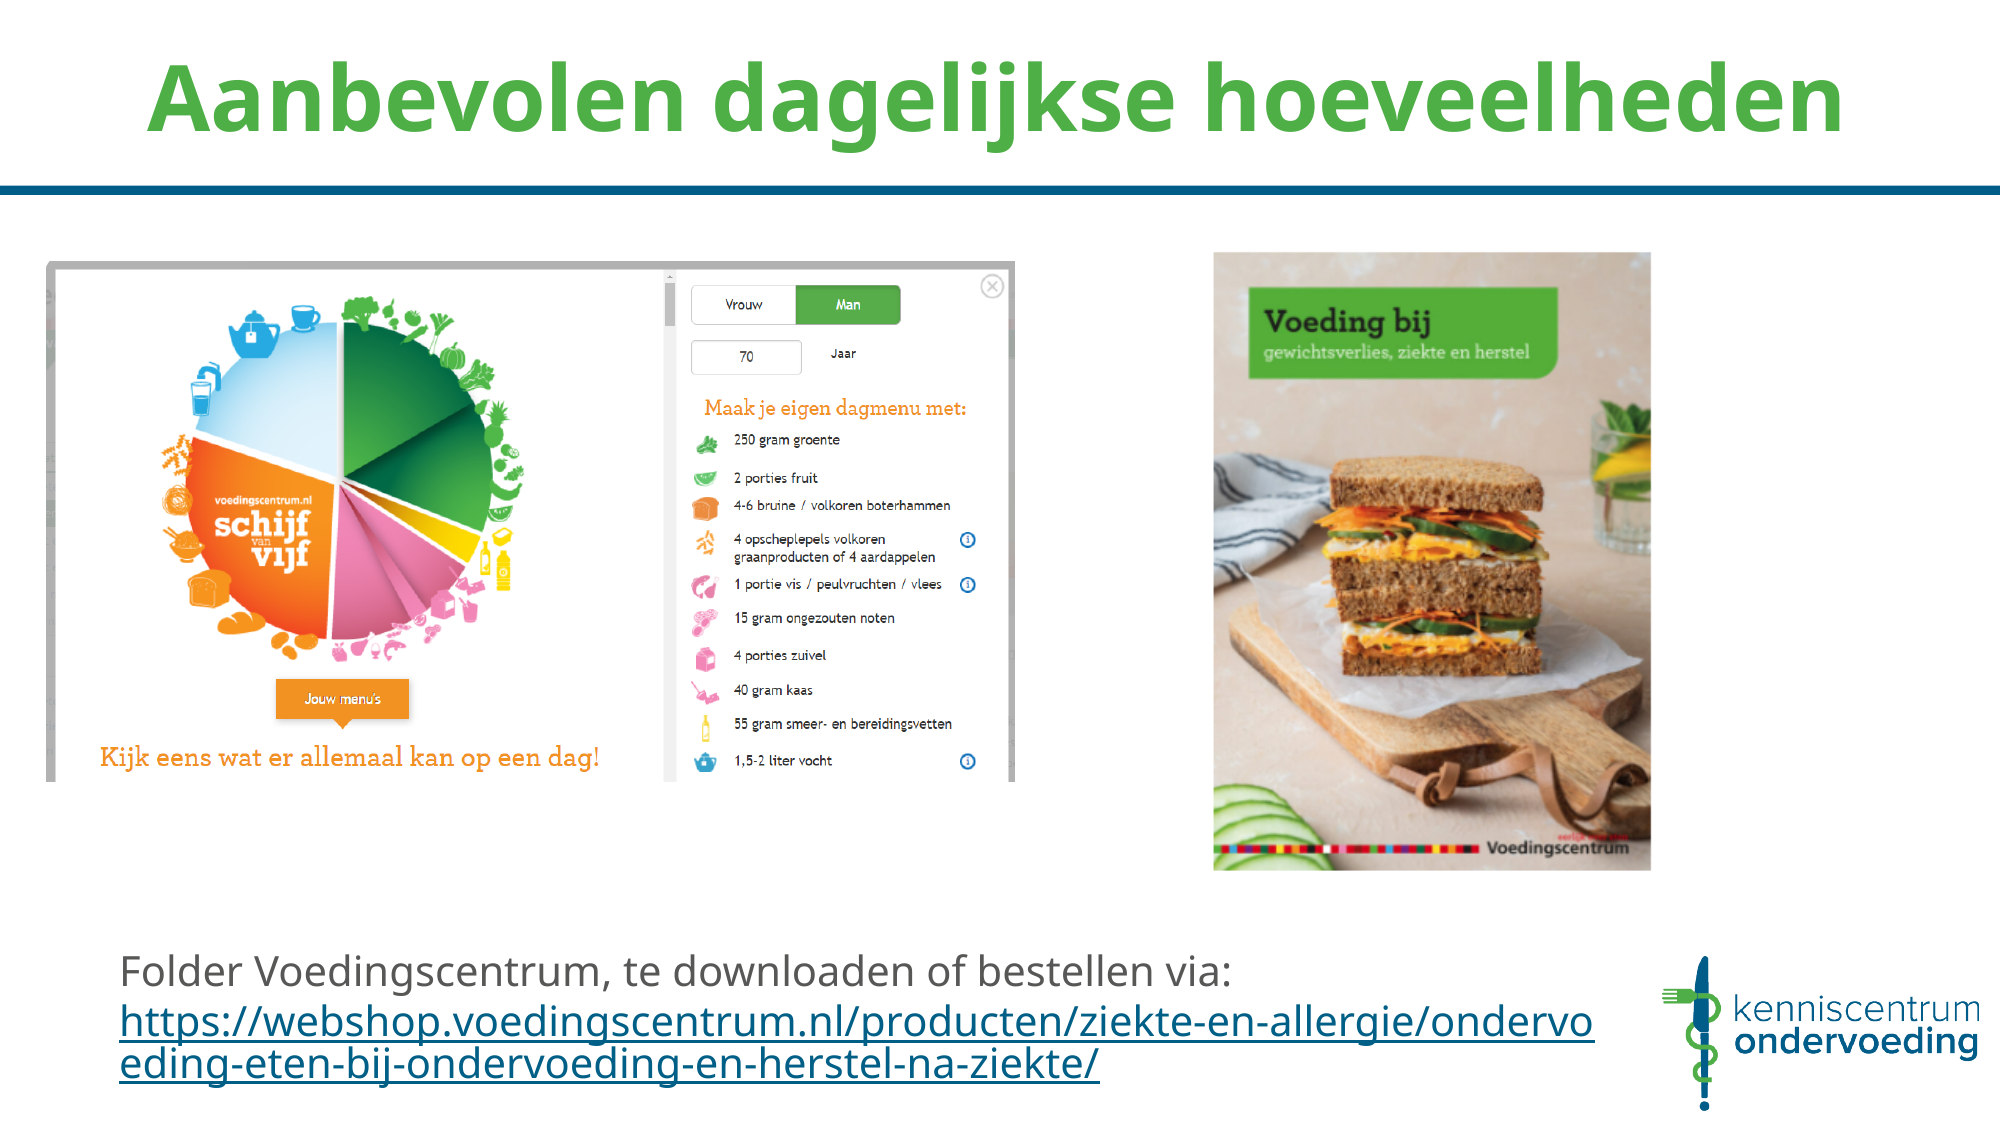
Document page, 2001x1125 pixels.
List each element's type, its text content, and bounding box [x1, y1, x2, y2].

picture [1662, 956, 1979, 1111]
text_box Aanbevolen dagelijkse hoeveelheden [132, 32, 2000, 157]
picture [45, 261, 1015, 782]
text_box Folder Voedingscentrum, te downloaden of bestellen via: https://webshop.voedingscentrum.nl/producten/ziekte-en-allergie/ondervoeding-eten-bij-ondervoeding-en-herstel-na-ziekte/ [104, 937, 1623, 1059]
picture [1181, 229, 1670, 896]
